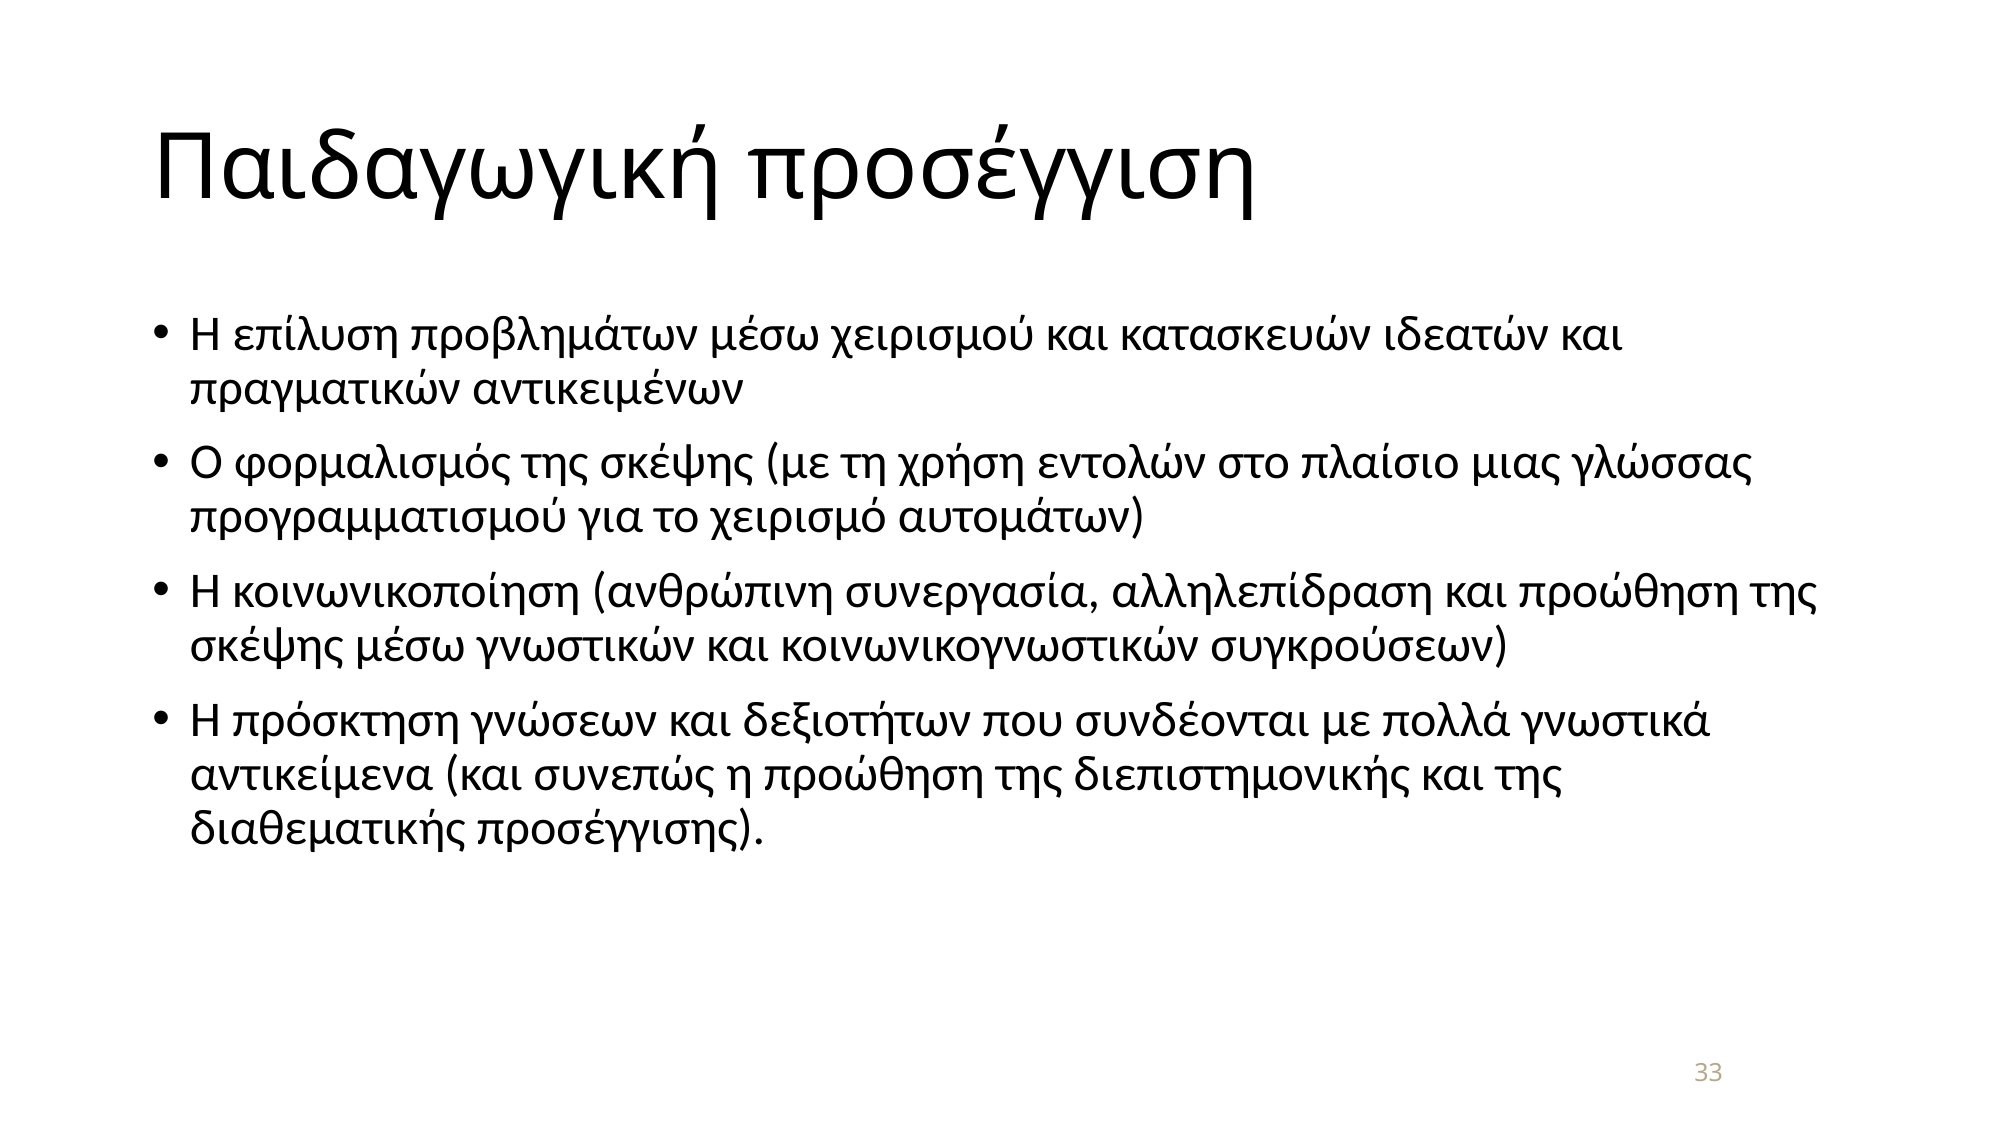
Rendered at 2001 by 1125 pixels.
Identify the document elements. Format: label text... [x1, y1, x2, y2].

slide_number 33 [1662, 1034, 1738, 1113]
title Παιδαγωγική προσέγγιση [137, 59, 1863, 278]
list Η επίλυση προβλημάτων μέσω χειρισμού και κατασκευών ιδεατών και πραγματικών αντικειμένων Ο φορμαλισμός της σκέψης (με τη χρήση εντολών στο πλαίσιο μιας γλώσσας προγραμματισμού για το χειρισμό αυτομάτων) Η κοινωνικοποίηση (ανθρώπινη συνεργασία, αλληλεπίδραση και προώθηση της σκέψης μέσω γνωστικών και κοινωνικογνωστικών συγκρούσεων) Η πρόσκτηση γνώσεων και δεξιοτήτων που συνδέονται με πολλά γνωστικά αντικείμενα (και συνεπώς η προώθηση της διεπιστημονικής και της διαθεματικής προσέγγισης). [137, 299, 1863, 1014]
